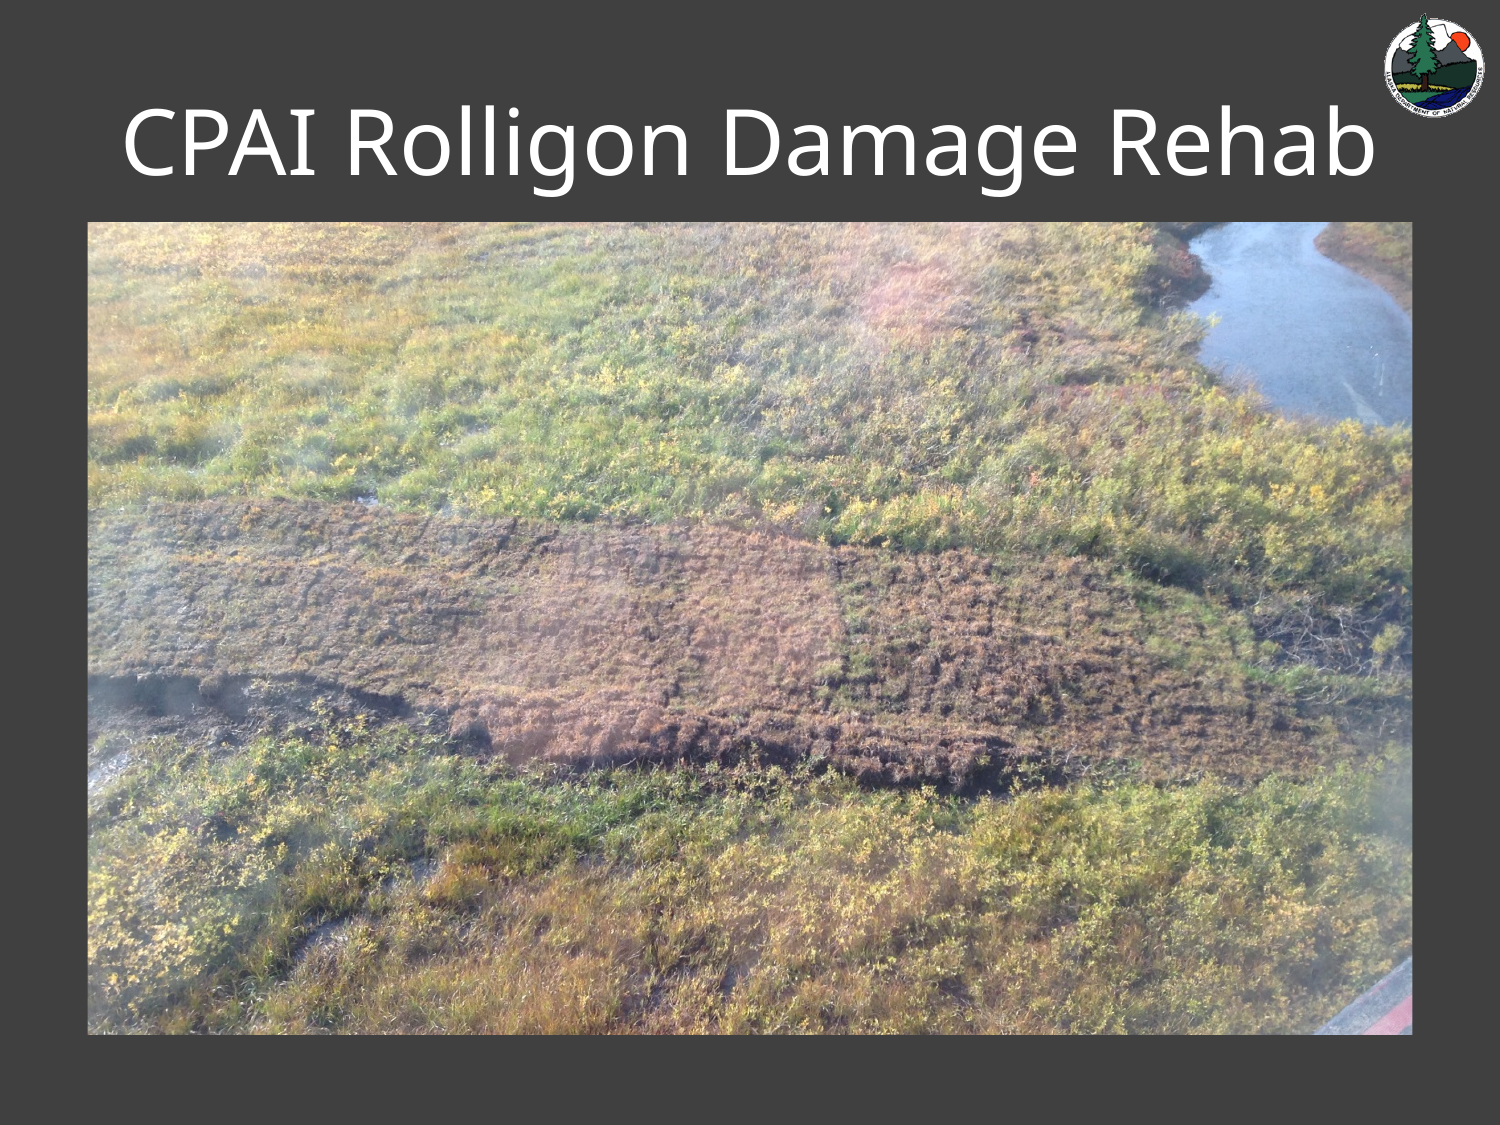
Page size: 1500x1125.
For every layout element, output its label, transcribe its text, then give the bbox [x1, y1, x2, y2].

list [87, 222, 1413, 1035]
picture [1382, 12, 1487, 118]
title CPAI Rolligon Damage Rehab [75, 45, 1425, 233]
